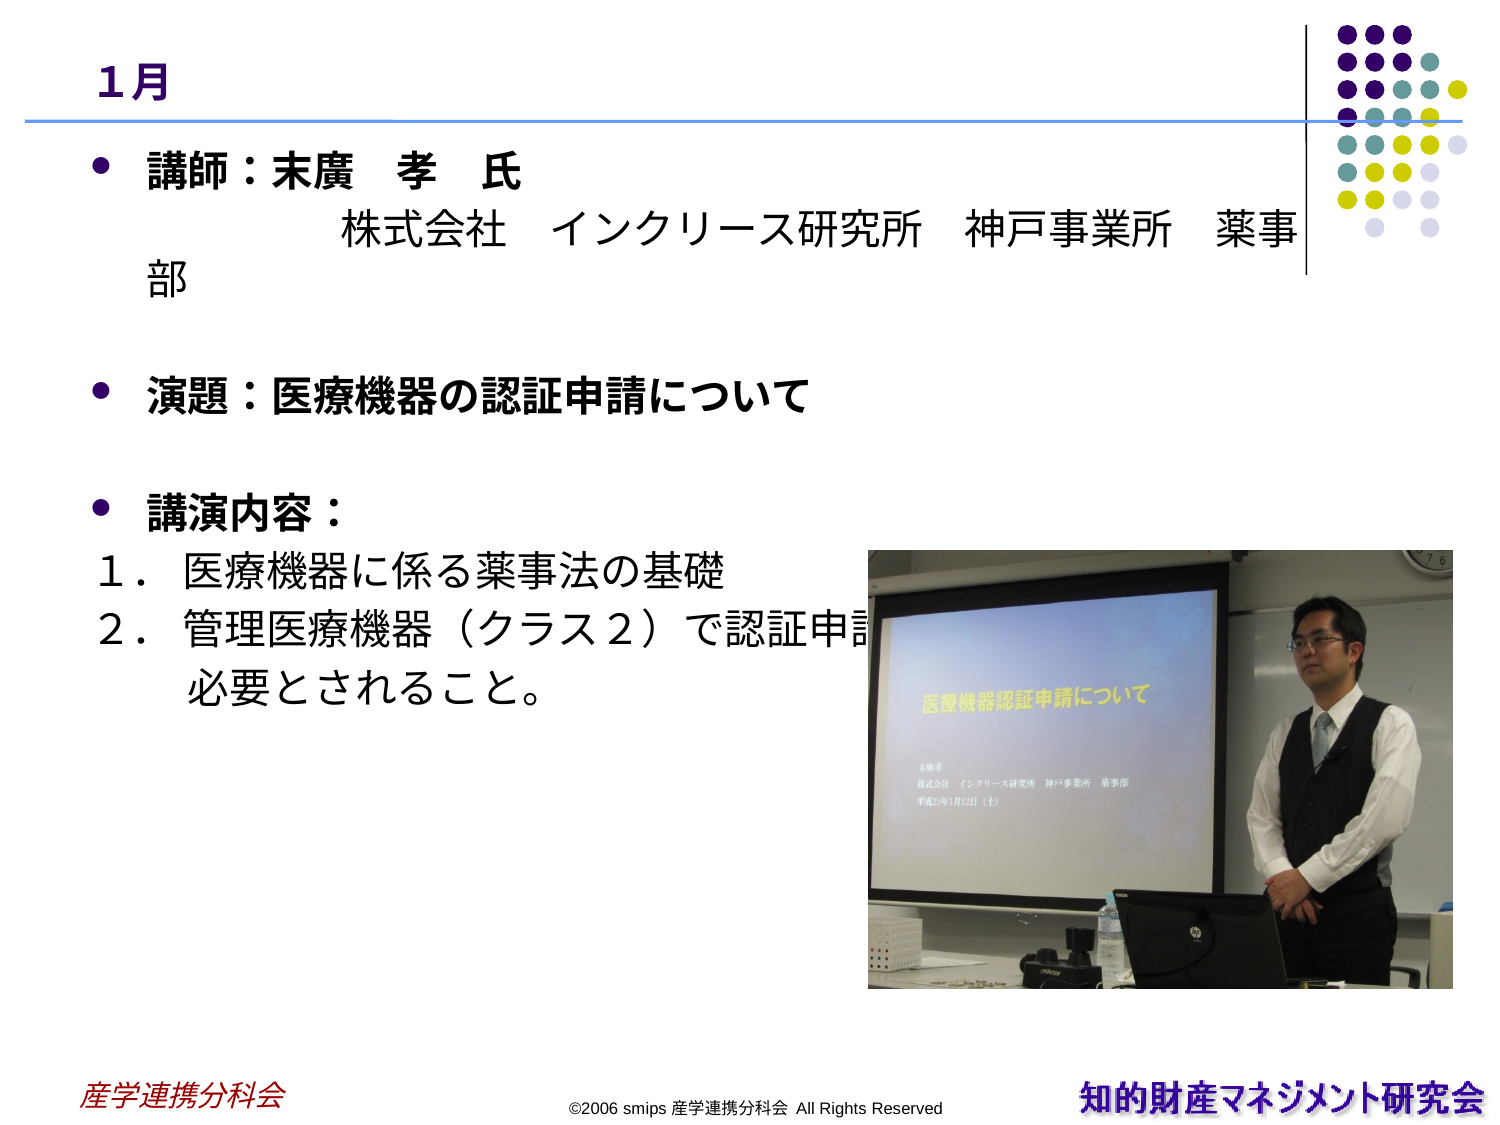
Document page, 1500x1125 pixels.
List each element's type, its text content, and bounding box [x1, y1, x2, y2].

picture [1069, 1070, 1495, 1125]
list 講師：末廣 孝 氏 株式会社 インクリース研究所 神戸事業所 薬事部 演題：医療機器の認証申請について 講演内容： １． 医療機器に係る薬事法の基礎 ２． 管理医療機器（クラス２）で認証申請で、 必要とされること。 [75, 137, 1353, 1006]
picture [867, 550, 1453, 989]
title １月 [75, 20, 1313, 114]
